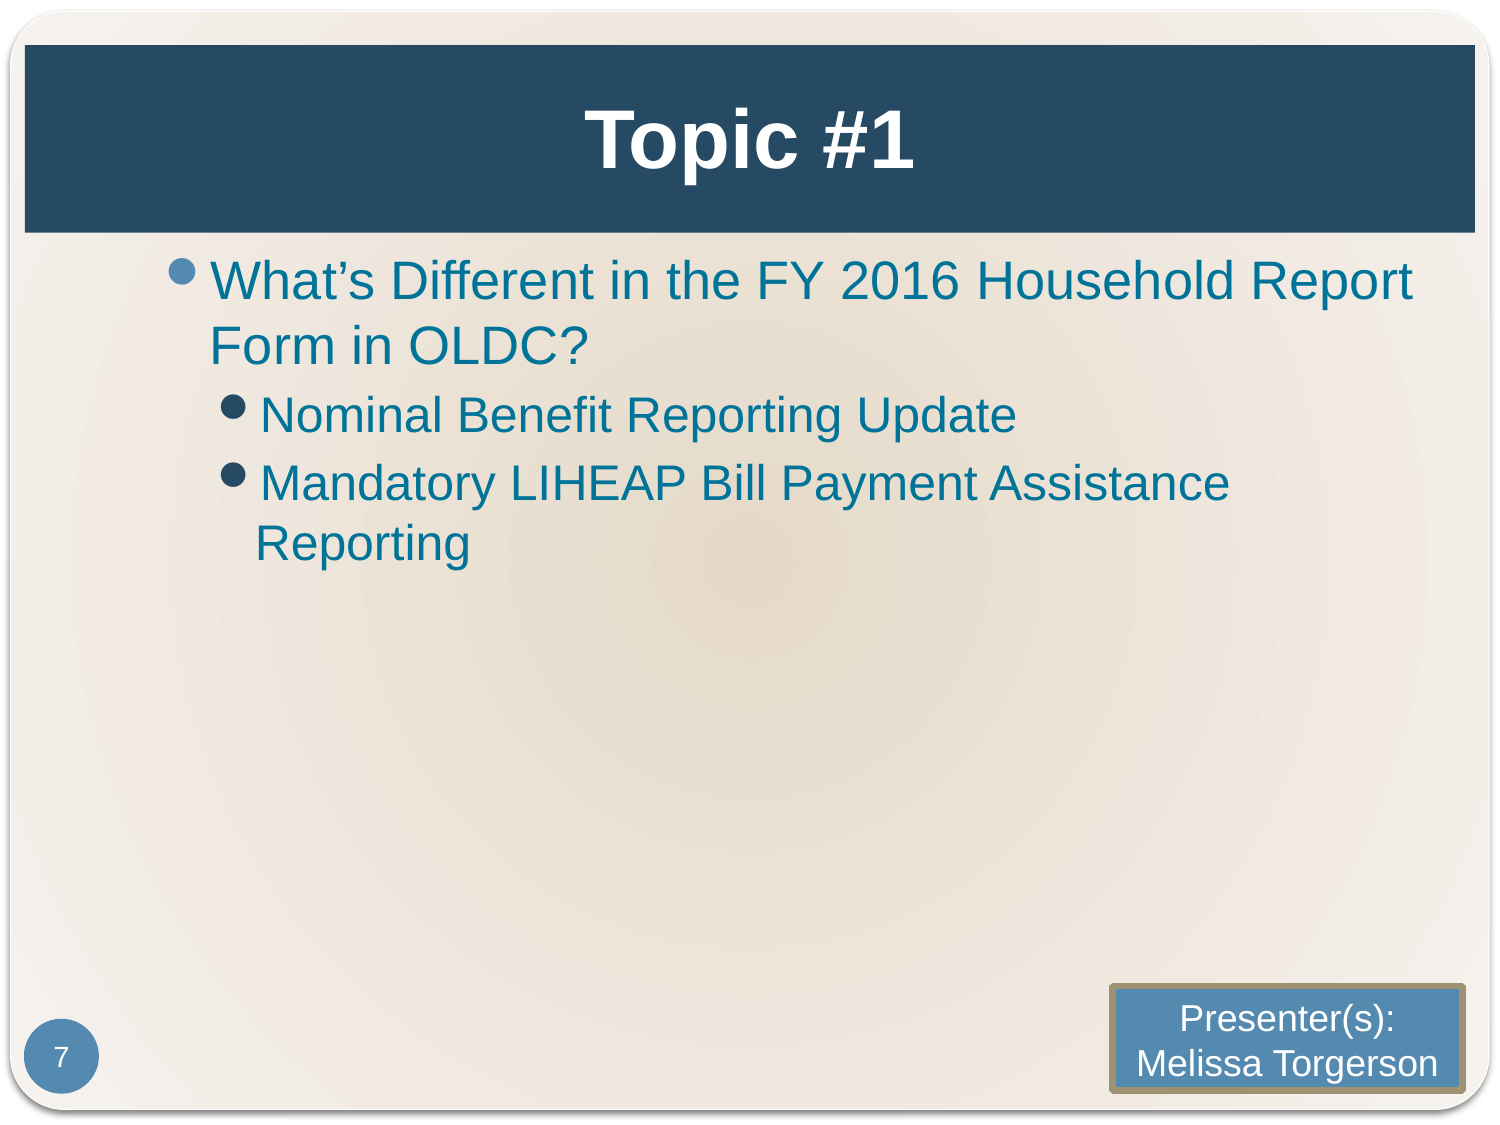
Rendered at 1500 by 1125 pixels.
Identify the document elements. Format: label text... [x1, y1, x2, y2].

text_box Presenter(s): Melissa Torgerson [1112, 986, 1463, 1091]
slide_number 7 [23, 1018, 99, 1094]
list What’s Different in the FY 2016 Household Report Form in OLDC? Nominal Benefit Reporting Update Mandatory LIHEAP Bill Payment Assistance Reporting [150, 237, 1475, 1094]
title Topic #1 [24, 45, 1475, 233]
